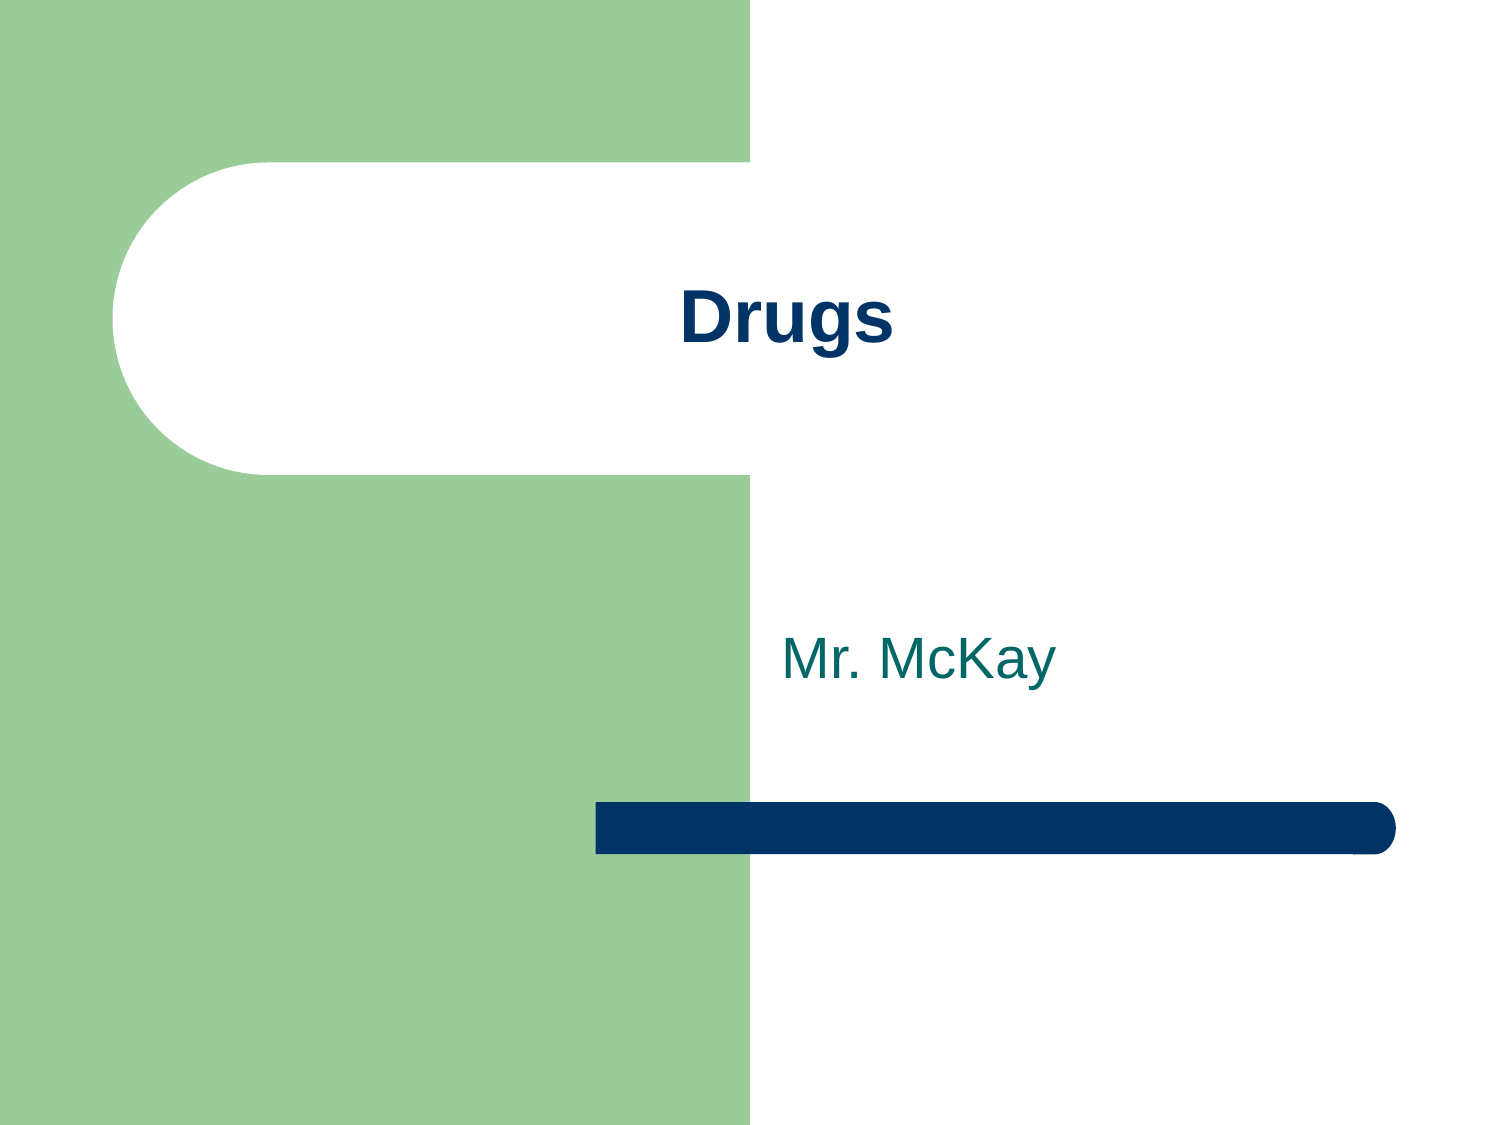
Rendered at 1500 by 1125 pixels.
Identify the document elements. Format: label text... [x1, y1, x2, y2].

title Drugs [112, 162, 1463, 476]
subtitle Mr. McKay [766, 479, 1426, 780]
